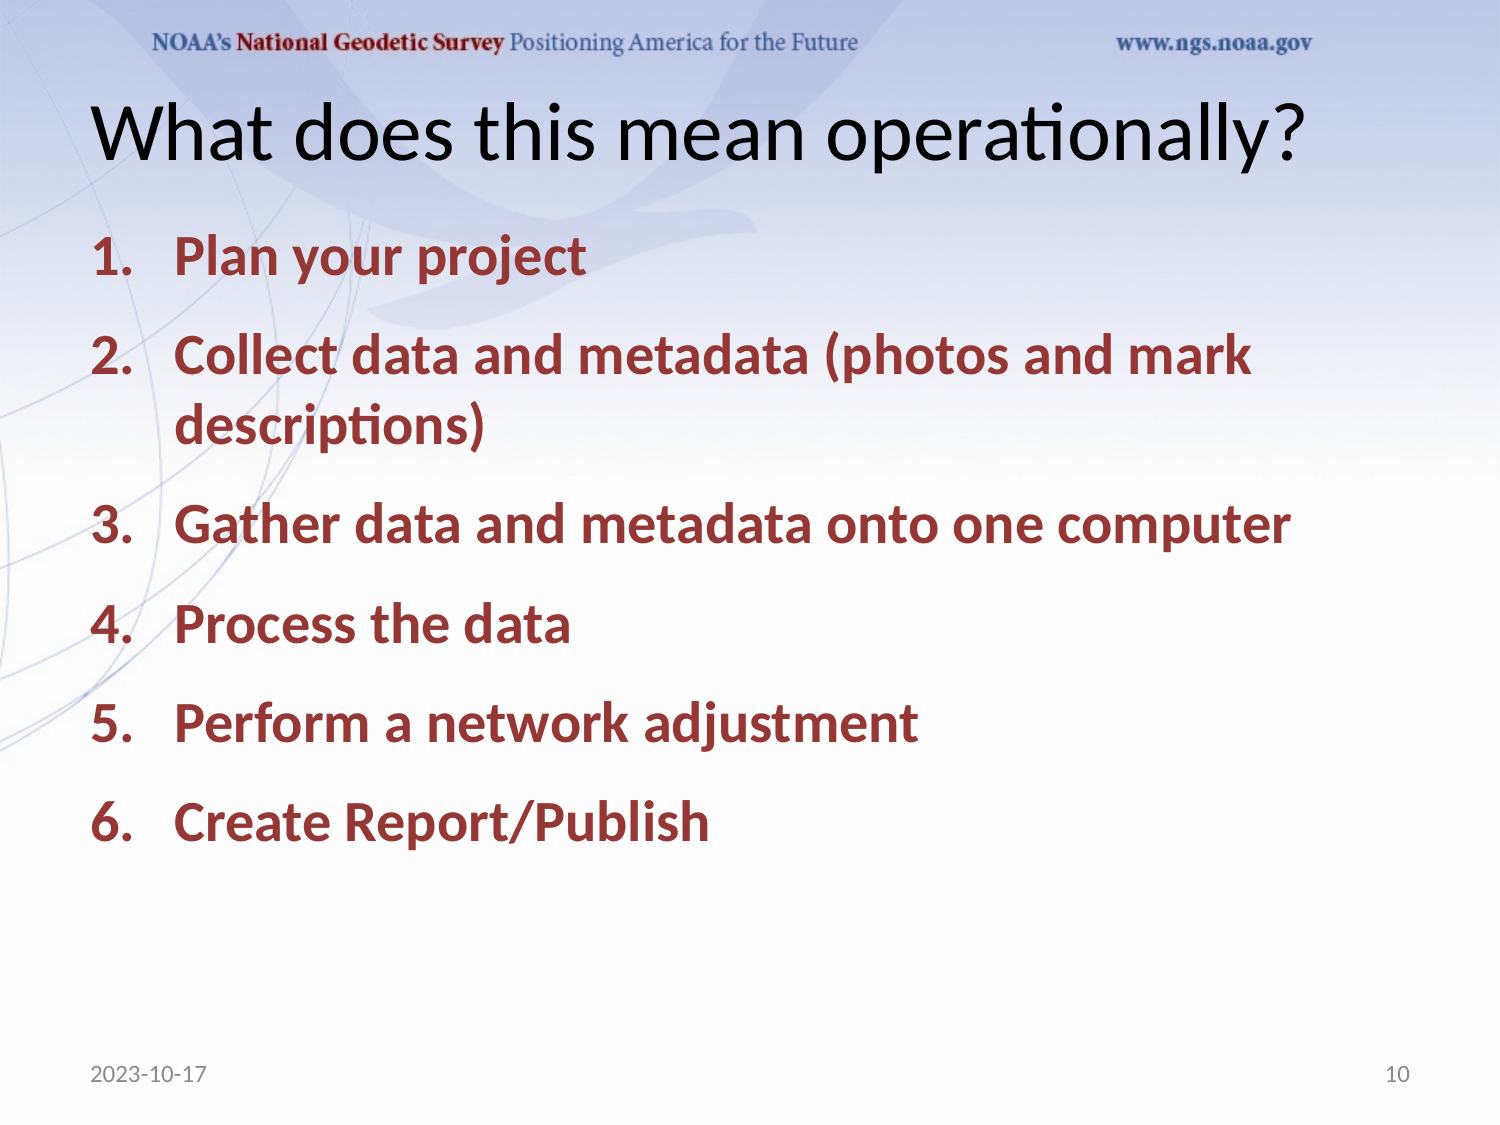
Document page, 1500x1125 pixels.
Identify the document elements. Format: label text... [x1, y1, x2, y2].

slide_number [75, 1042, 425, 1103]
title What does this mean operationally? [74, 74, 1426, 181]
list Plan your project Collect data and metadata (photos and mark descriptions) Gather data and metadata onto one computer Process the data Perform a network adjustment Create Report/Publish [74, 209, 1426, 1021]
picture [0, 0, 1500, 1125]
slide_number 10 [1074, 1042, 1425, 1103]
